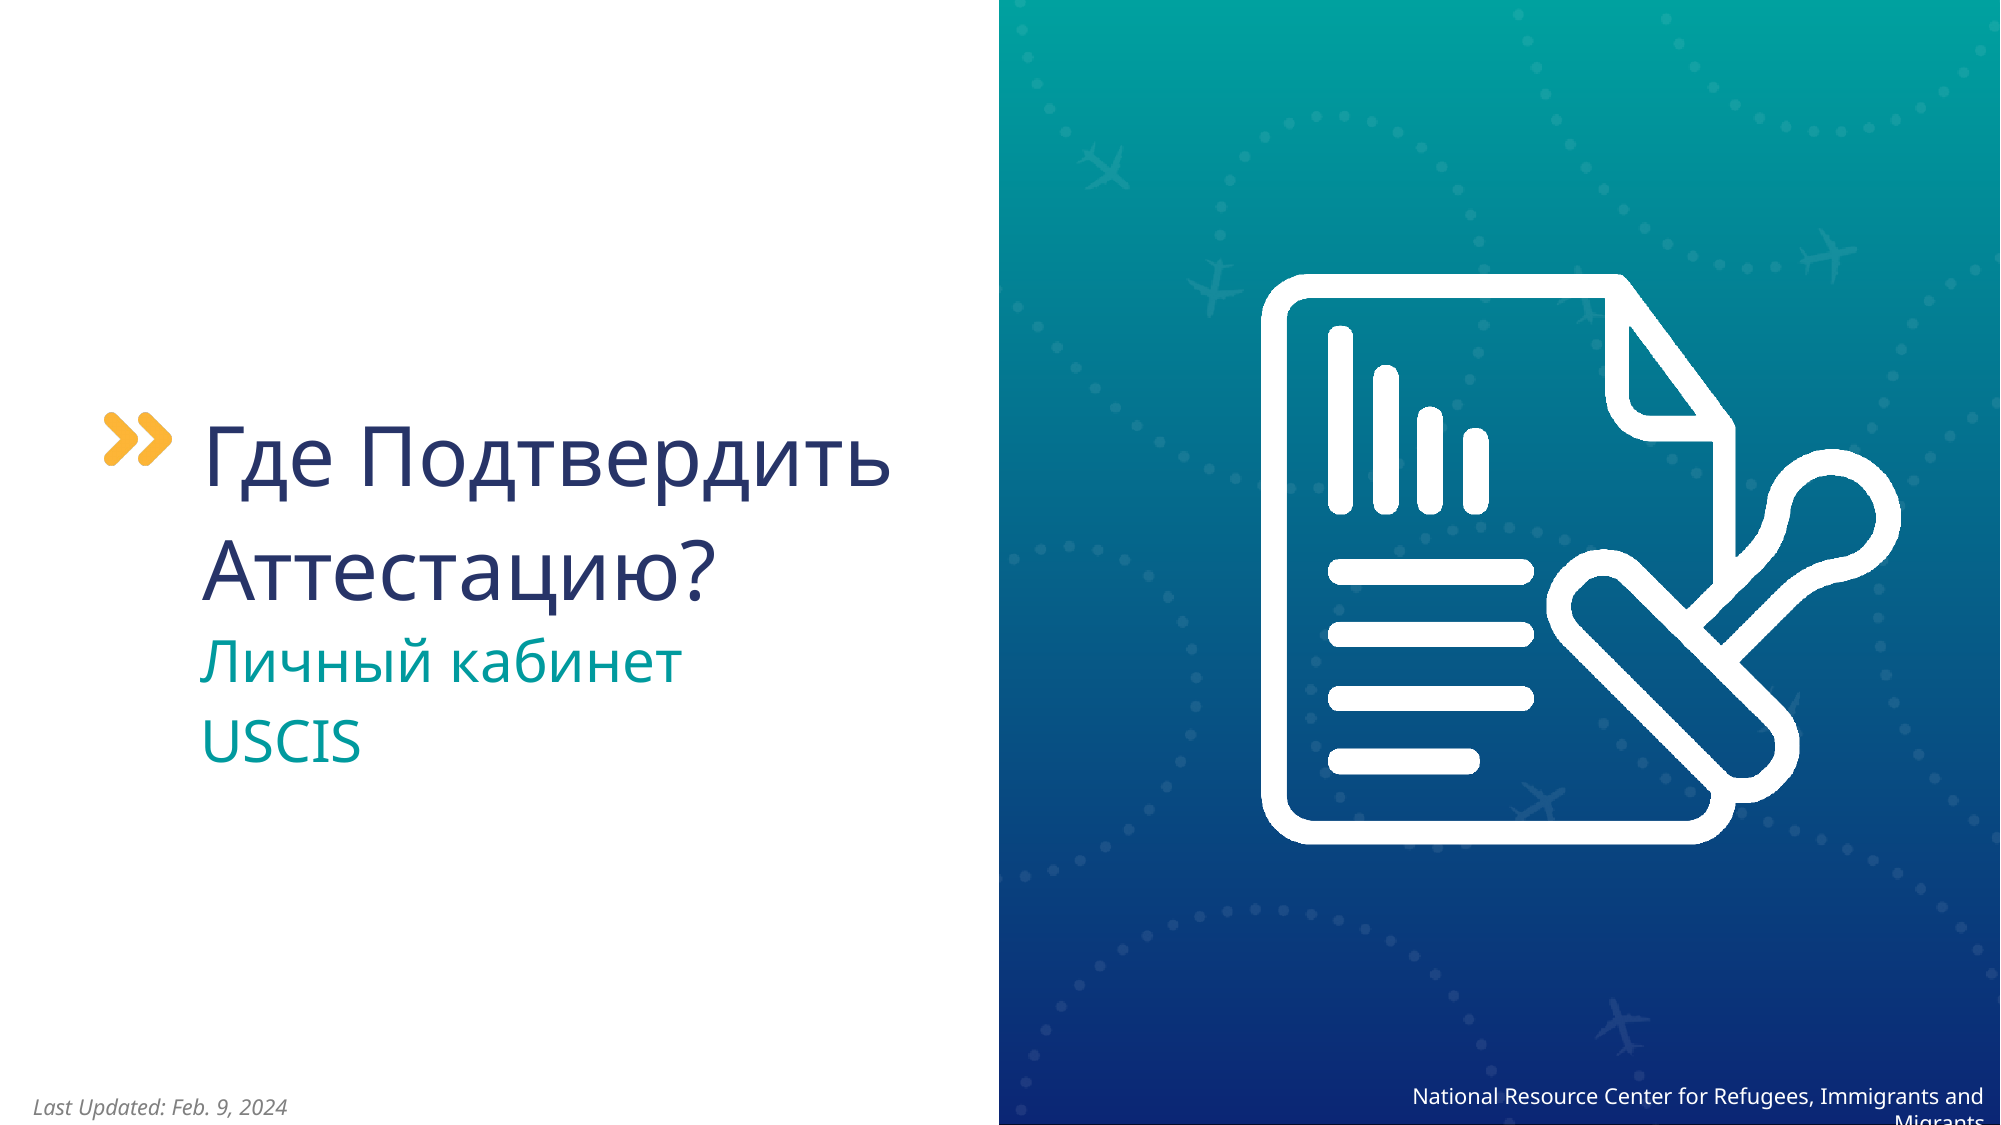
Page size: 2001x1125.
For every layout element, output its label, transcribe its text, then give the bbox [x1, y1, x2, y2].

text_box Личный кабинет USCIS [199, 612, 813, 774]
picture [1035, 545, 1045, 554]
picture [1968, 413, 1977, 423]
picture [1926, 452, 1935, 462]
picture [1111, 404, 1120, 411]
picture [1010, 555, 1019, 563]
picture [103, 405, 172, 473]
picture [999, 0, 2000, 1125]
picture [1747, 480, 1756, 490]
title Где Подтвердить Аттестацию? [200, 387, 943, 618]
picture [1164, 592, 1173, 602]
picture [1868, 423, 1877, 433]
picture [1144, 571, 1154, 581]
picture [1177, 617, 1188, 627]
picture [1875, 585, 1884, 594]
picture [1993, 398, 2000, 408]
picture [1946, 432, 1954, 440]
picture [1880, 398, 1889, 408]
picture [1874, 614, 1883, 623]
picture [1908, 476, 1918, 485]
picture [1179, 452, 1189, 462]
picture [1231, 474, 1241, 483]
text_box Last Updated: Feb. 9, 2024 [18, 1086, 316, 1125]
picture [1120, 555, 1129, 565]
picture [1065, 542, 1074, 551]
picture [1133, 421, 1142, 430]
picture [1093, 546, 1102, 554]
picture [1205, 465, 1214, 473]
picture [1156, 438, 1164, 446]
